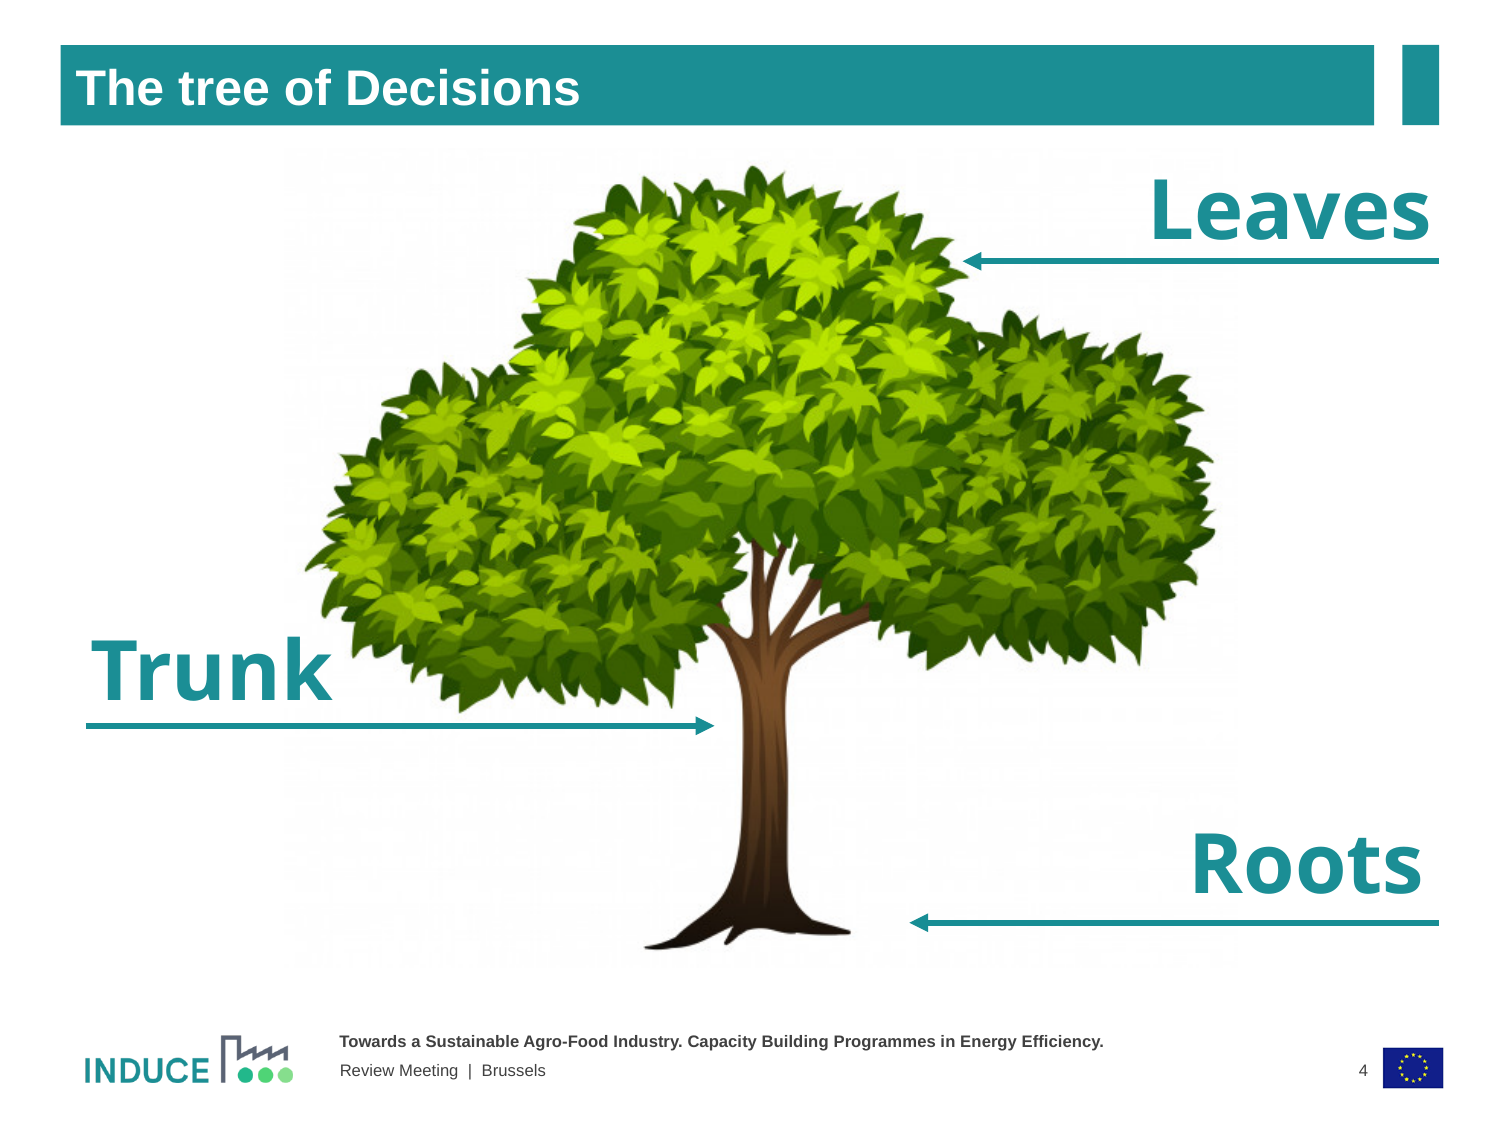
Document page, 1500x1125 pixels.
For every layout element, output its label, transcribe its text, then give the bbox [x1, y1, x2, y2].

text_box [85, 148, 1440, 920]
footer Review Meeting | Brussels [324, 1055, 1151, 1085]
text_box The tree of Decisions [60, 45, 1375, 126]
picture [1373, 1038, 1450, 1094]
slide_number 4 [1289, 1055, 1375, 1085]
picture [284, 920, 1238, 968]
picture [83, 1033, 295, 1085]
text_box [1400, 43, 1441, 127]
